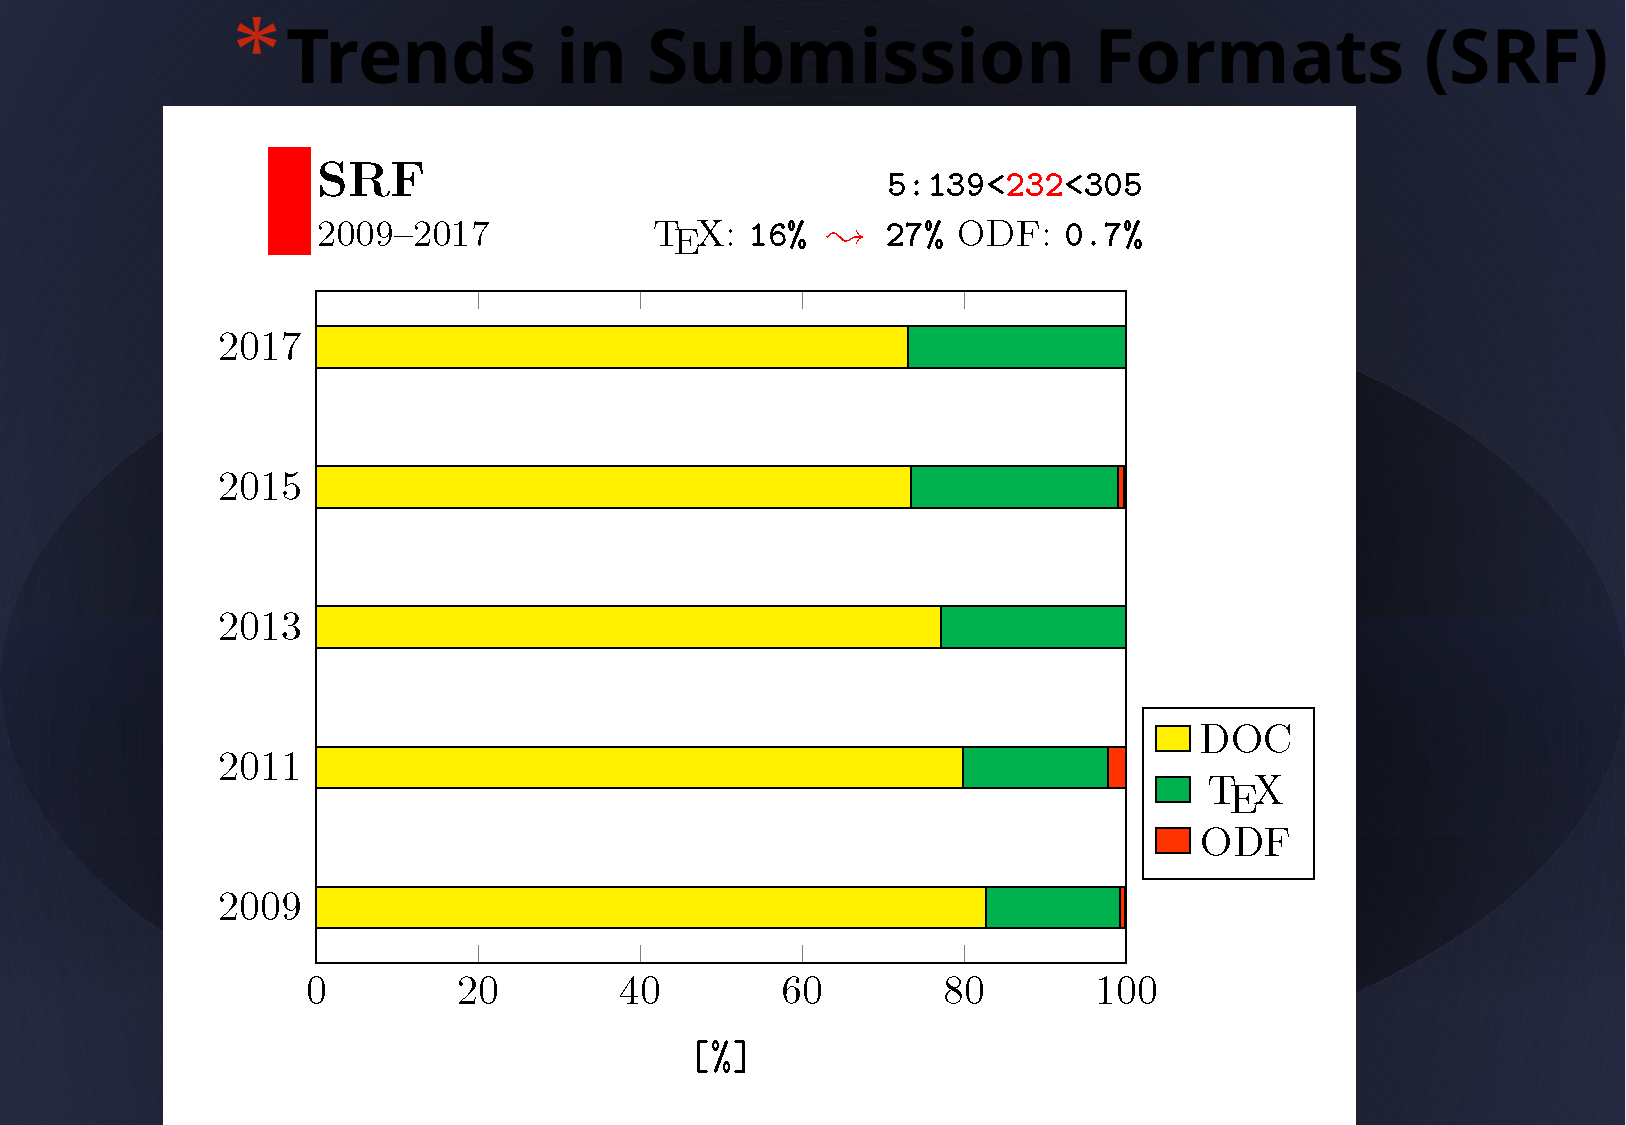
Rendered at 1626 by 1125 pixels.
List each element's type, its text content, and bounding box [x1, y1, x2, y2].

picture [162, 106, 1356, 1125]
title Trends in Submission Formats (SRF) [0, 1, 1625, 135]
